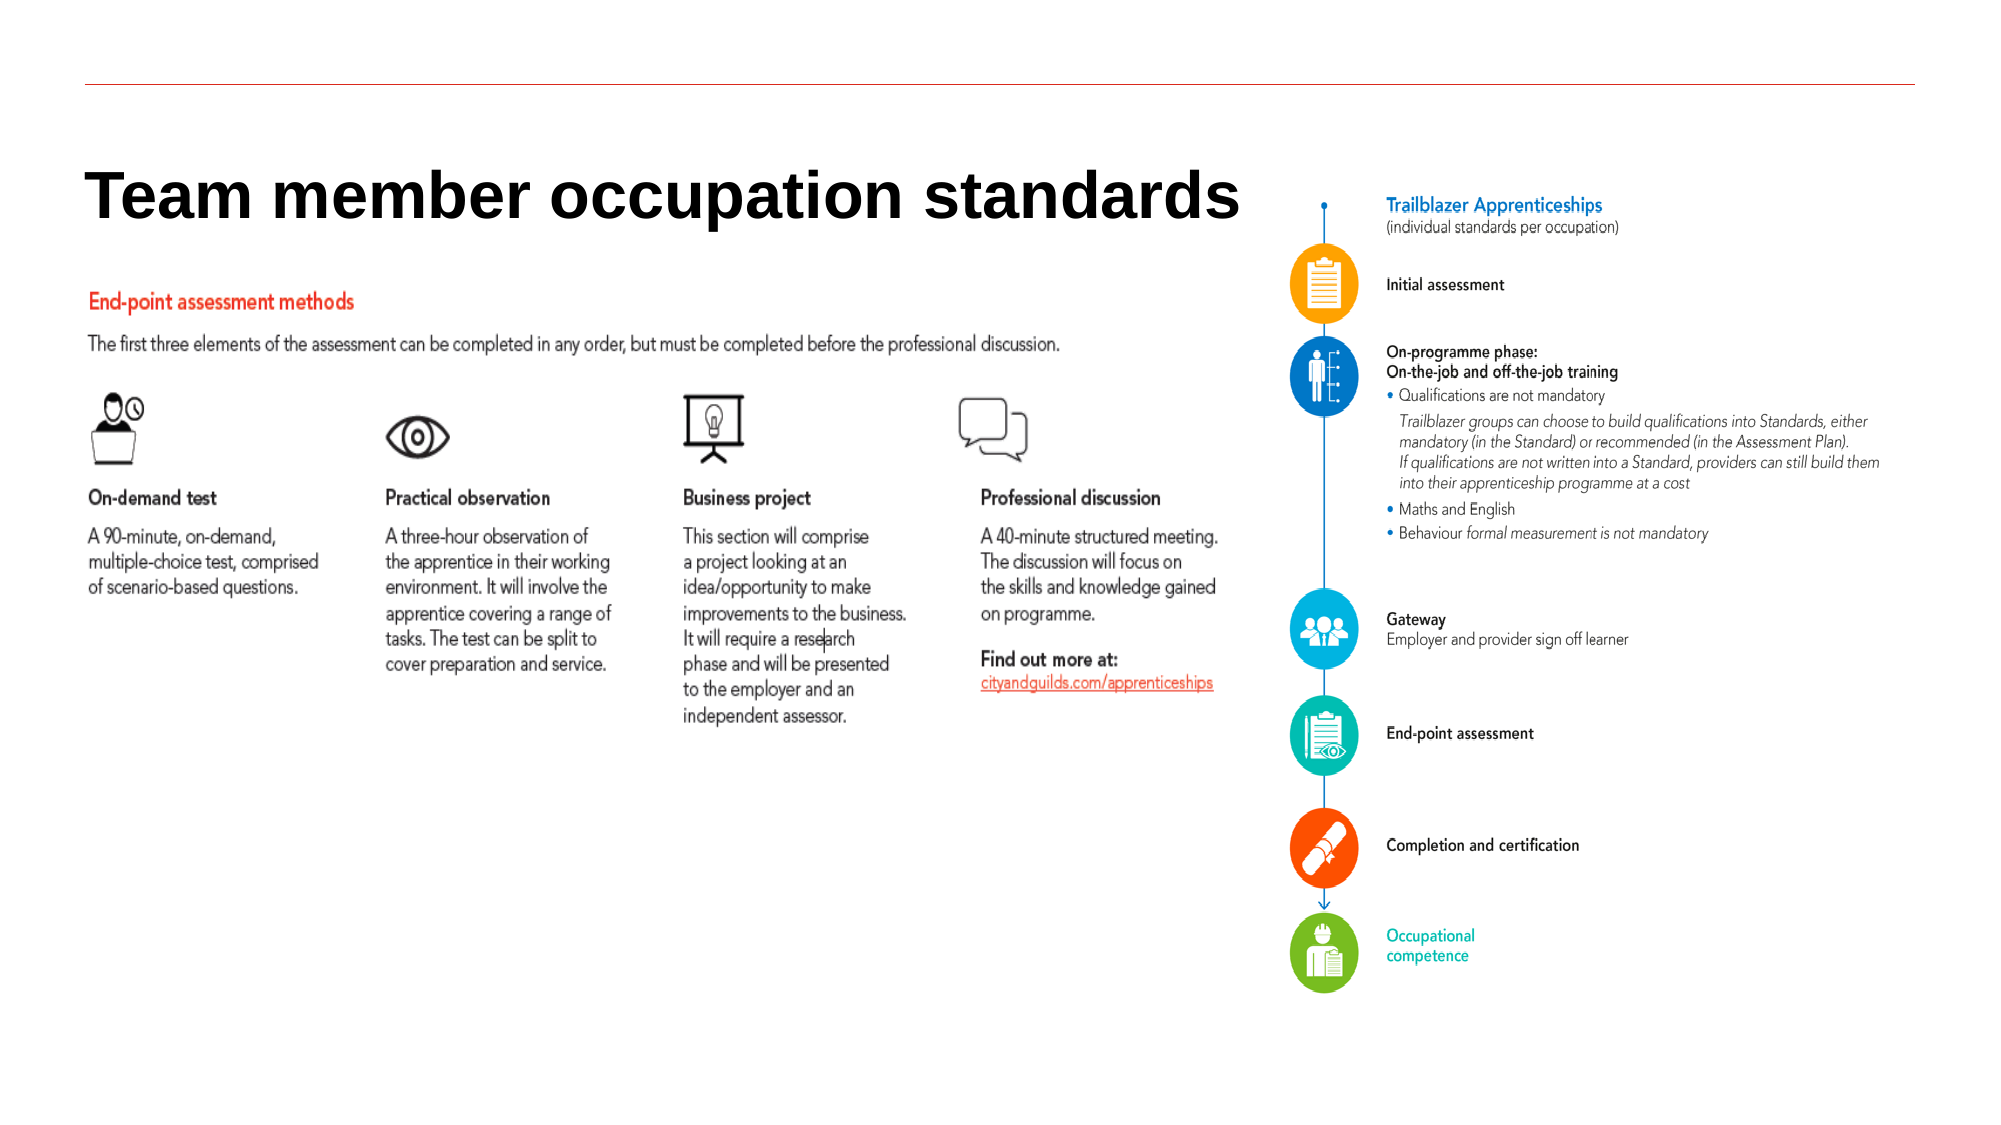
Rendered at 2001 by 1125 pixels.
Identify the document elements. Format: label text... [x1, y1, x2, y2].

picture [1266, 160, 1916, 1005]
title Team member occupation standards [84, 160, 1266, 345]
picture [84, 288, 1226, 737]
